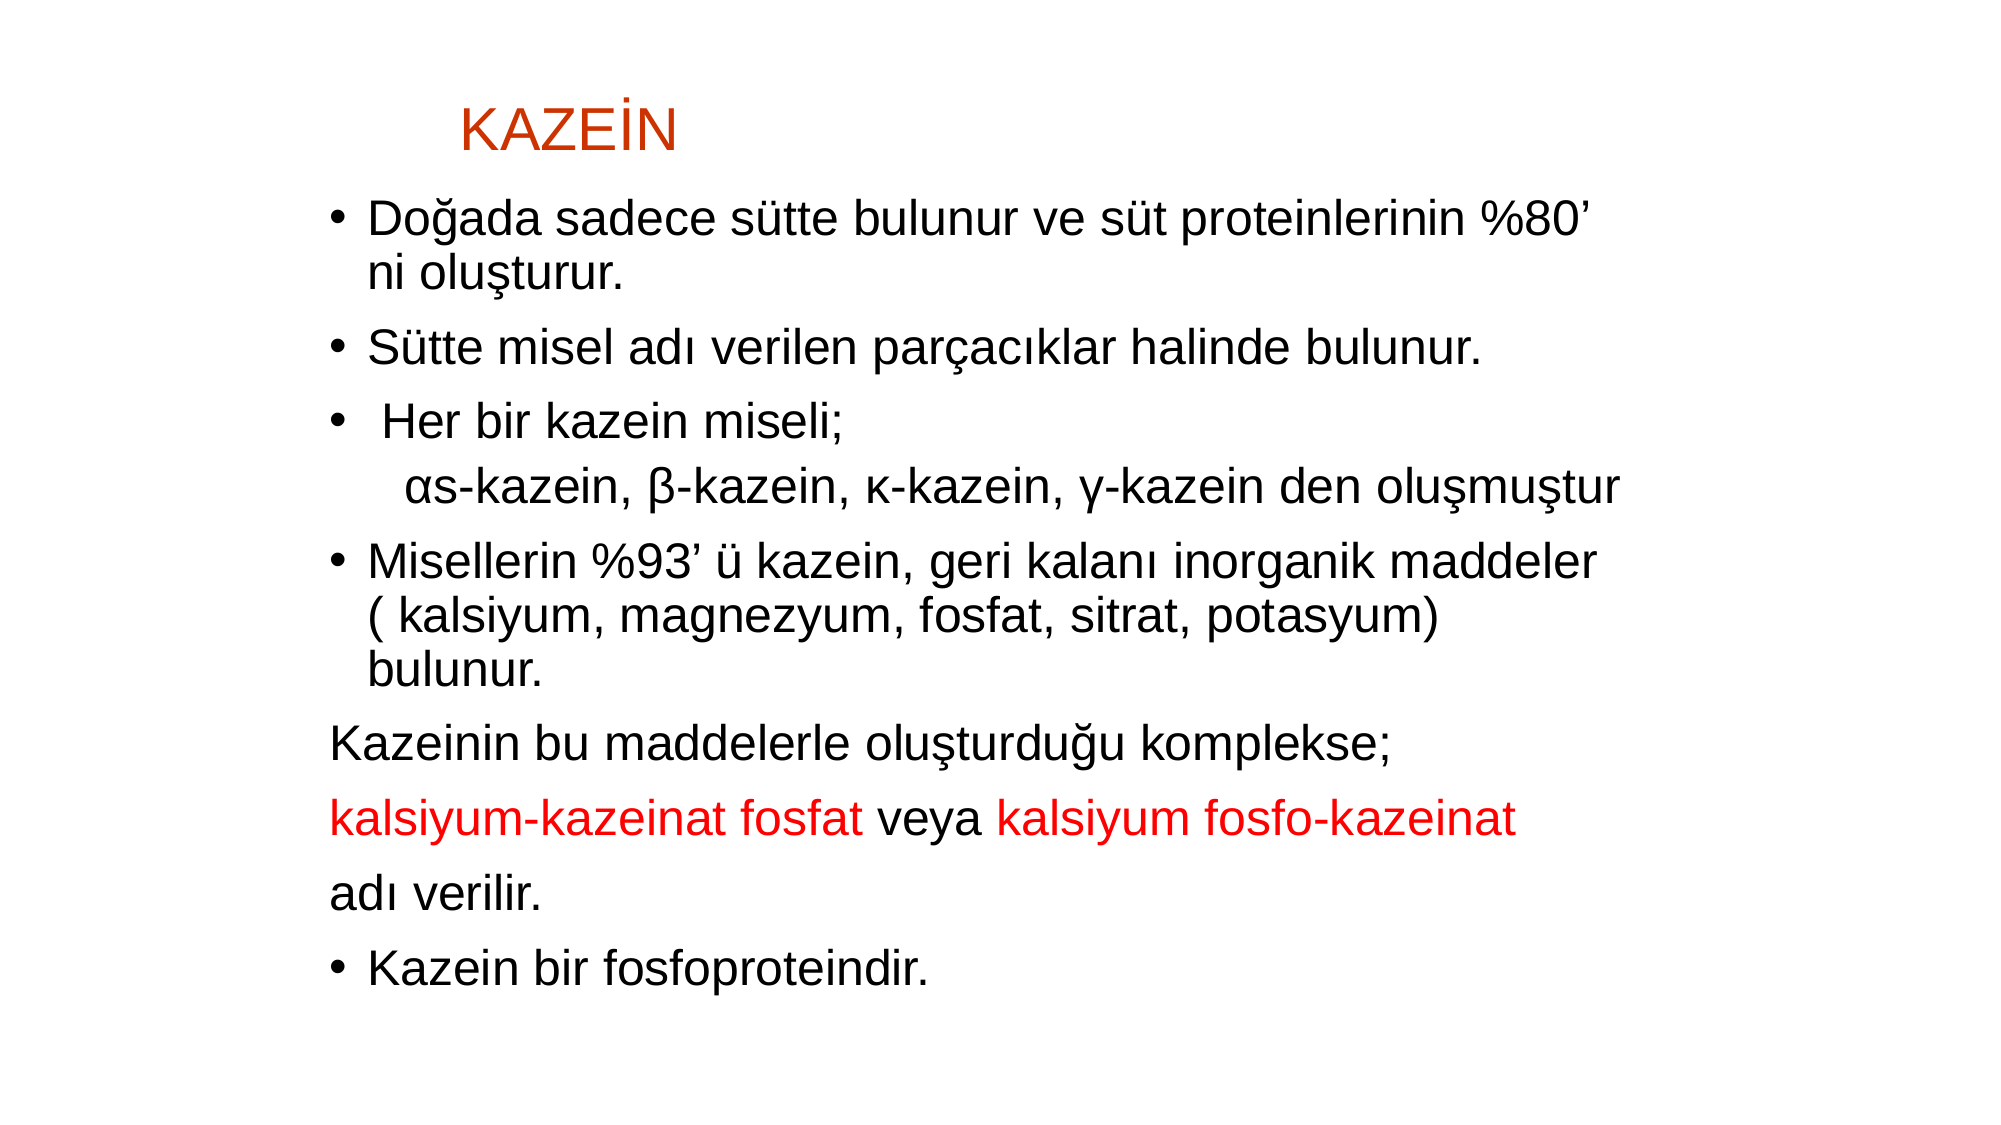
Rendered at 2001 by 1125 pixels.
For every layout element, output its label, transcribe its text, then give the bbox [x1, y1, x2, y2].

list Doğada sadece sütte bulunur ve süt proteinlerinin %80’ ni oluşturur. Sütte misel adı verilen parçacıklar halinde bulunur. Her bir kazein miseli; αs-kazein, β-kazein, κ-kazein, γ-kazein den oluşmuştur Misellerin %93’ ü kazein, geri kalanı inorganik maddeler ( kalsiyum, magnezyum, fosfat, sitrat, potasyum) bulunur. Kazeinin bu maddelerle oluşturduğu komplekse; kalsiyum-kazeinat fosfat veya kalsiyum fosfo-kazeinat adı verilir. Kazein bir fosfoproteindir. [314, 184, 1650, 1035]
title KAZEİN [444, 90, 812, 172]
